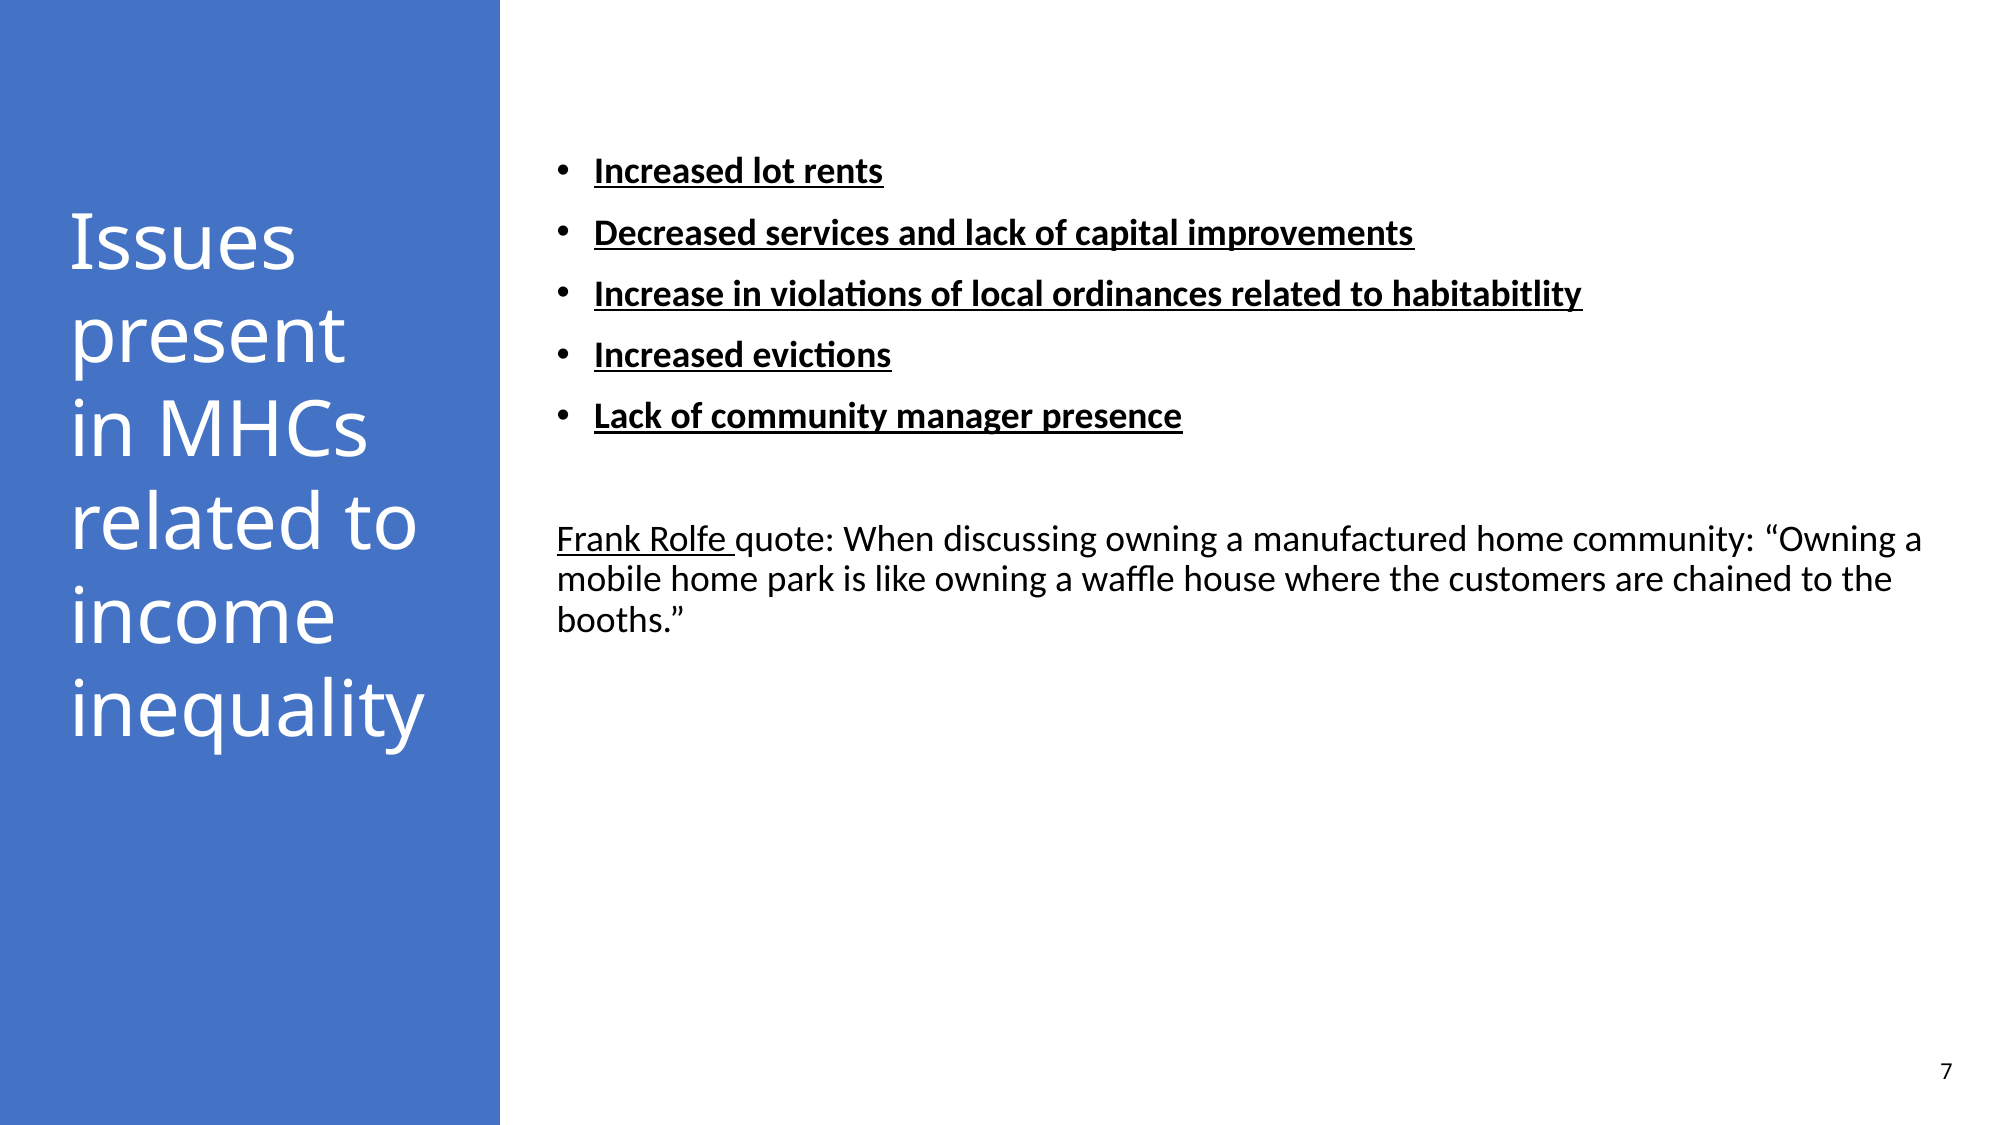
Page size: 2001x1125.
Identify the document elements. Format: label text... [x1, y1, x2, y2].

list Increased lot rents Decreased services and lack of capital improvements Increase in violations of local ordinances related to habitabitlity Increased evictions Lack of community manager presence Frank Rolfe quote: When discussing owning a manufactured home community: “Owning a mobile home park is like owning a waffle house where the customers are chained to the booths.” [541, 143, 1954, 1074]
title Issues present in MHCs related to income inequality [54, 143, 446, 800]
slide_number 7 [1864, 1042, 1968, 1103]
